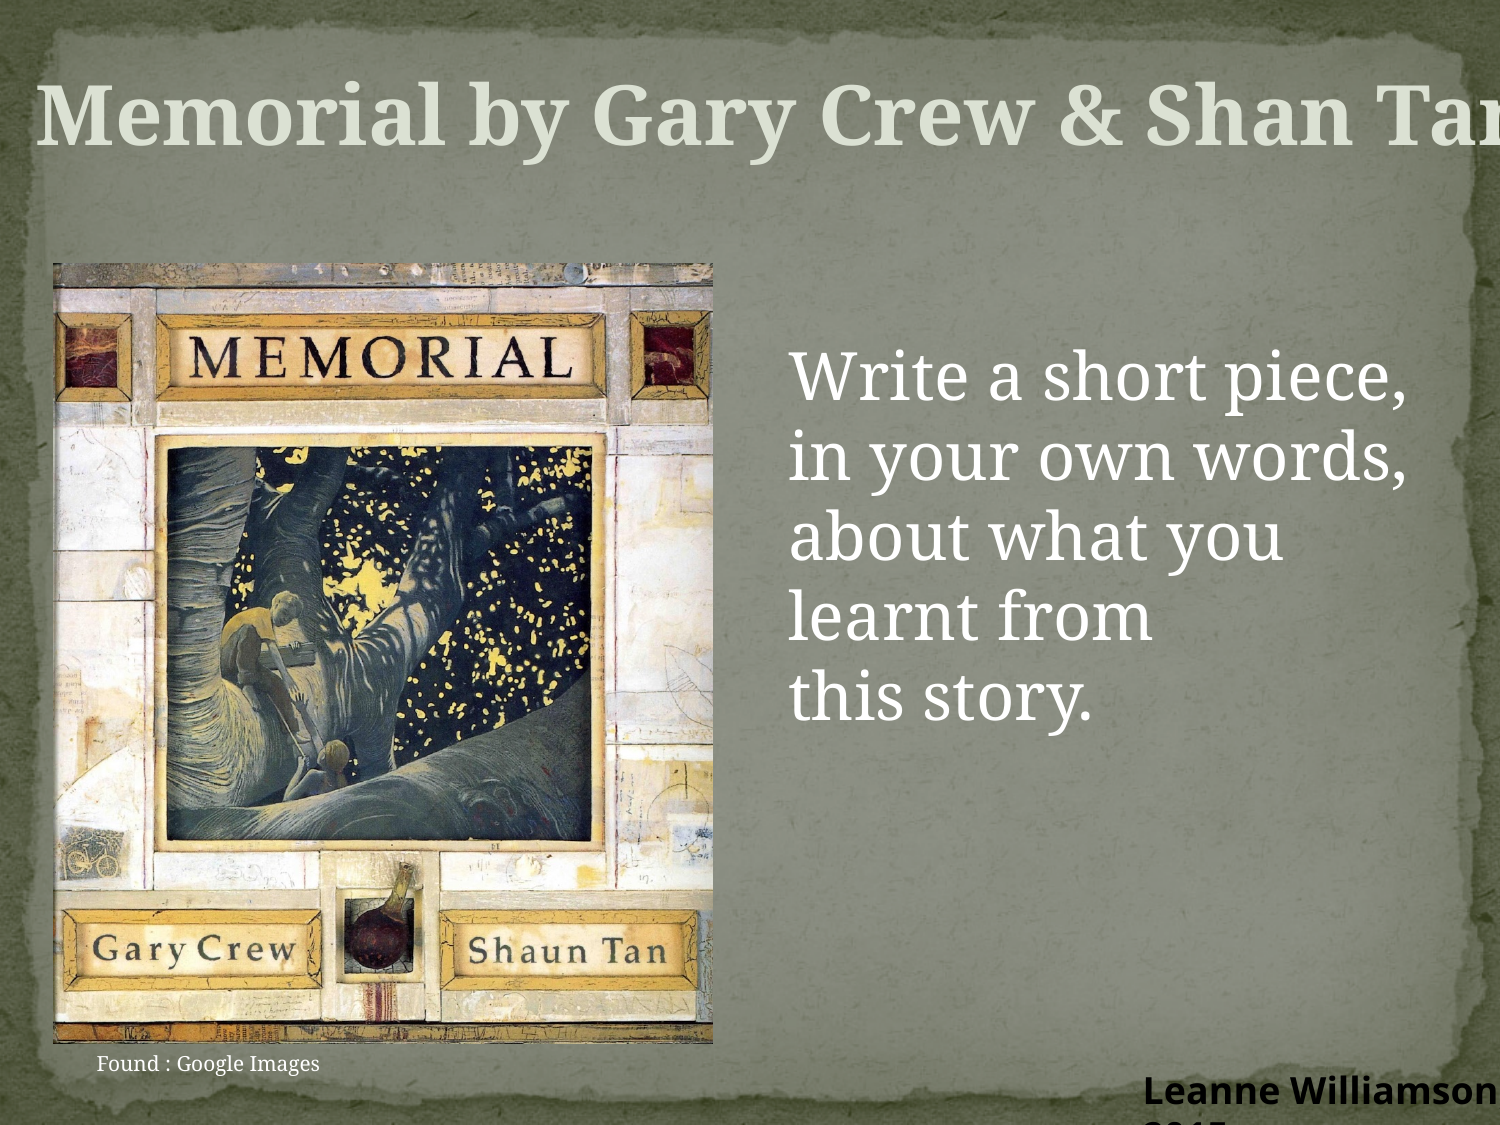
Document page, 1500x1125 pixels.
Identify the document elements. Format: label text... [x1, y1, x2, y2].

text_box Write a short piece, in your own words, about what you learnt from this story. [773, 326, 1459, 741]
text_box Leanne Williamson, 2015 [1128, 1059, 1500, 1125]
text_box Memorial by Gary Crew & Shan Tan [21, 54, 1500, 170]
picture [53, 263, 713, 1044]
text_box Found : Google Images [81, 1054, 335, 1084]
